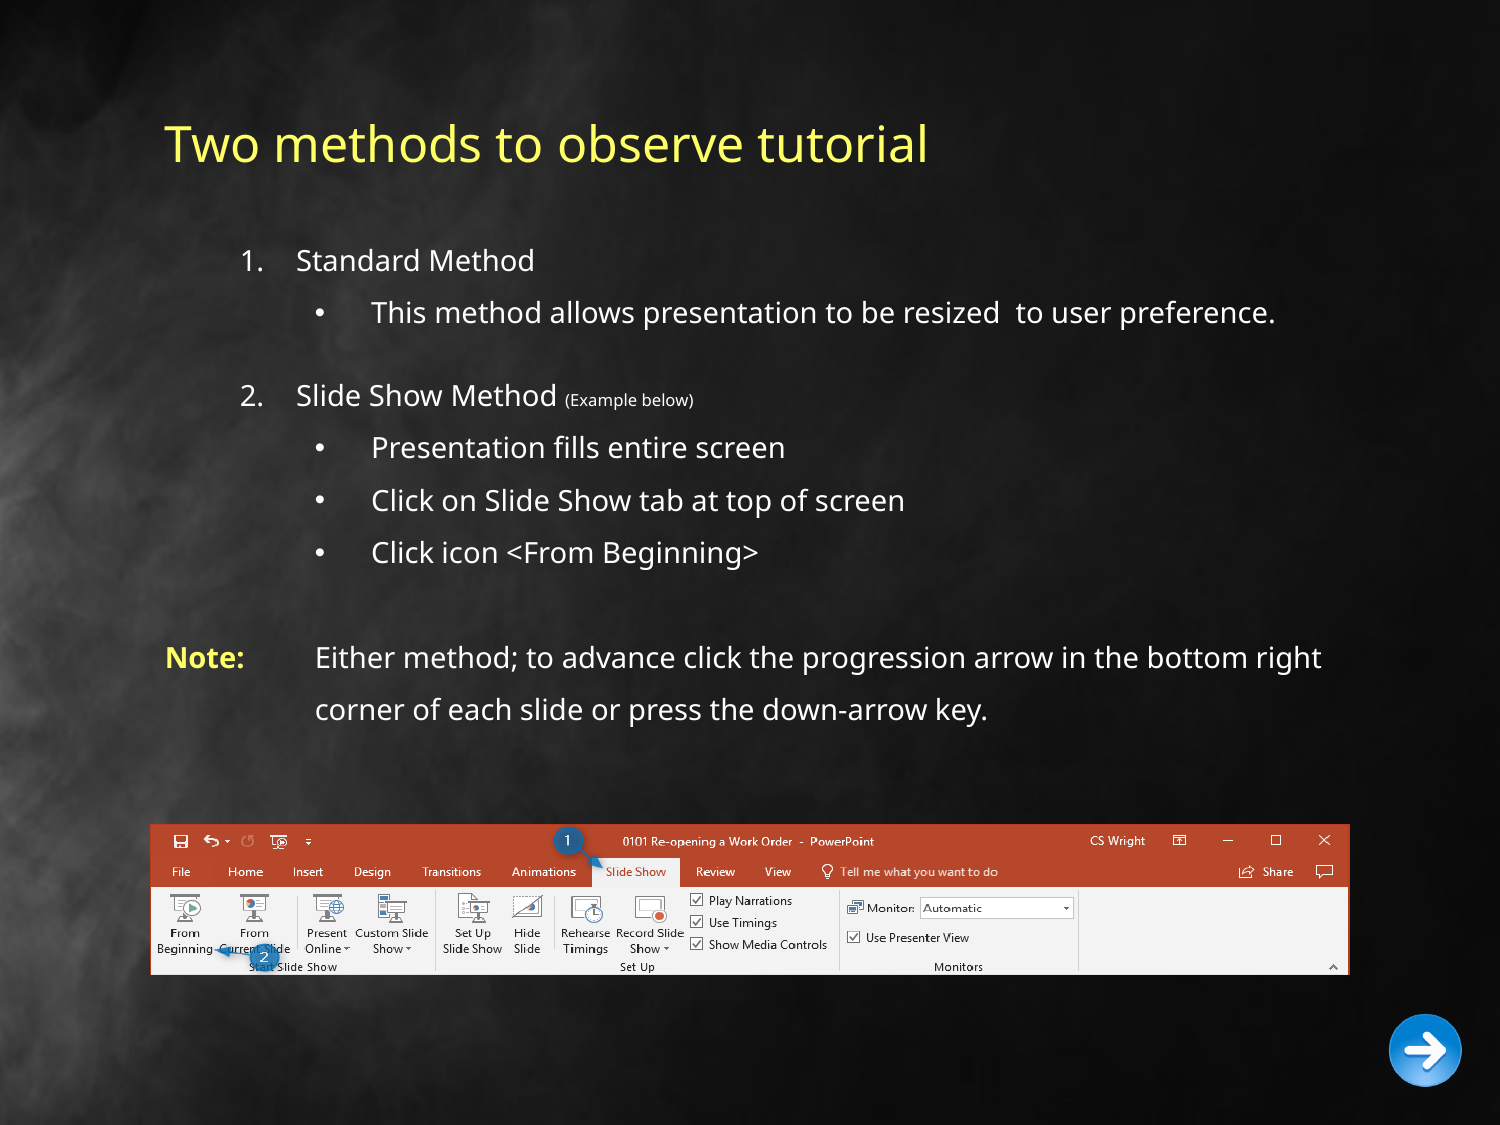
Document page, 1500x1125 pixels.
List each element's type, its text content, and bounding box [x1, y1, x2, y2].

picture [0, 0, 1500, 1125]
text_box Two methods to observe tutorial Standard Method This method allows presentation to be resized to user preference. Slide Show Method (Example below) Presentation fills entire screen Click on Slide Show tab at top of screen Click icon <From Beginning> Note: Either method; to advance click the progression arrow in the bottom right corner of each slide or press the down-arrow key. [149, 74, 1350, 675]
